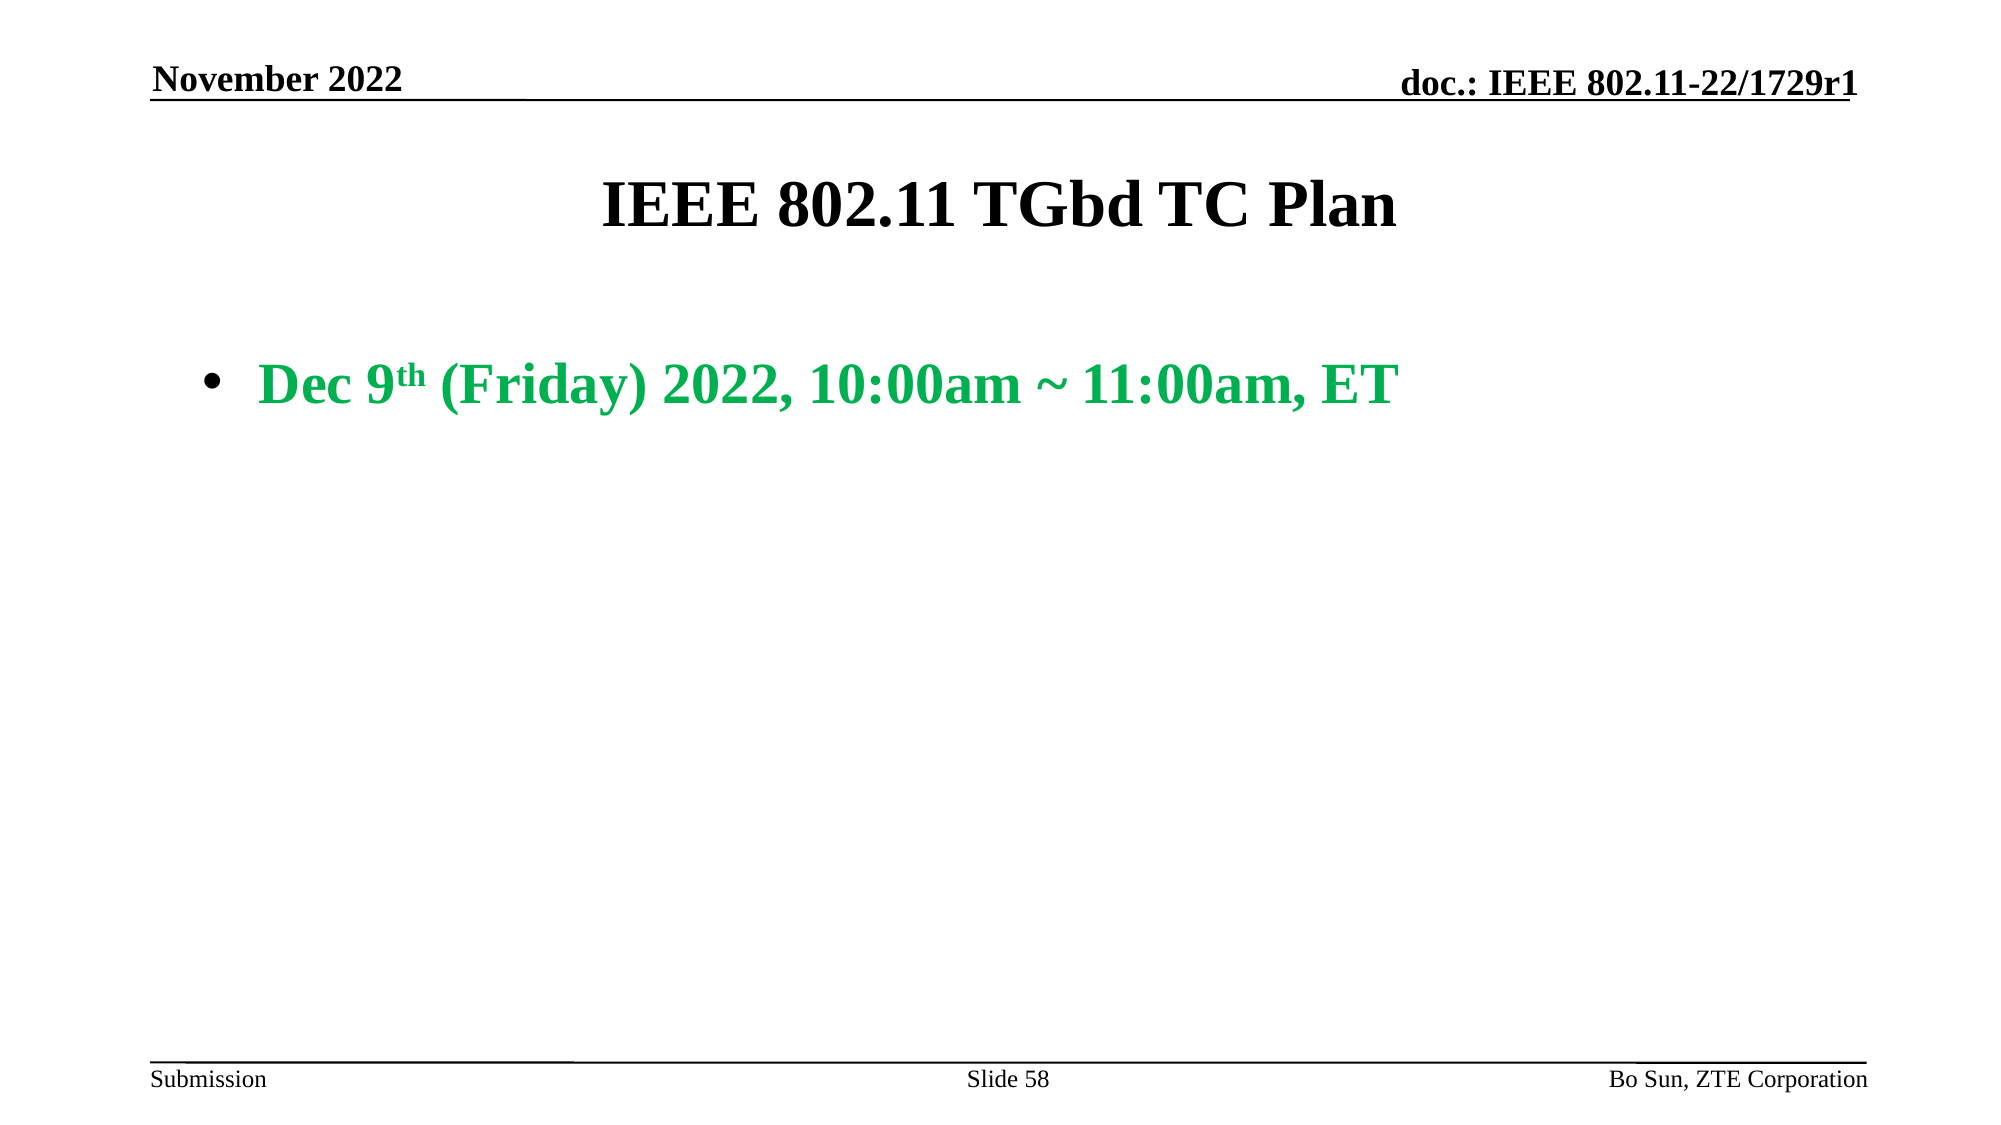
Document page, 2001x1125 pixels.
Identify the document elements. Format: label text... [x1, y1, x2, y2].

slide_number Slide 58 [950, 1061, 1067, 1123]
text_box Dec 9th (Friday) 2022, 10:00am ~ 11:00am, ET [187, 337, 1875, 988]
title IEEE 802.11 TGbd TC Plan [149, 112, 1850, 288]
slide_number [152, 54, 563, 100]
footer Bo Sun, ZTE Corporation [1171, 1061, 1869, 1093]
